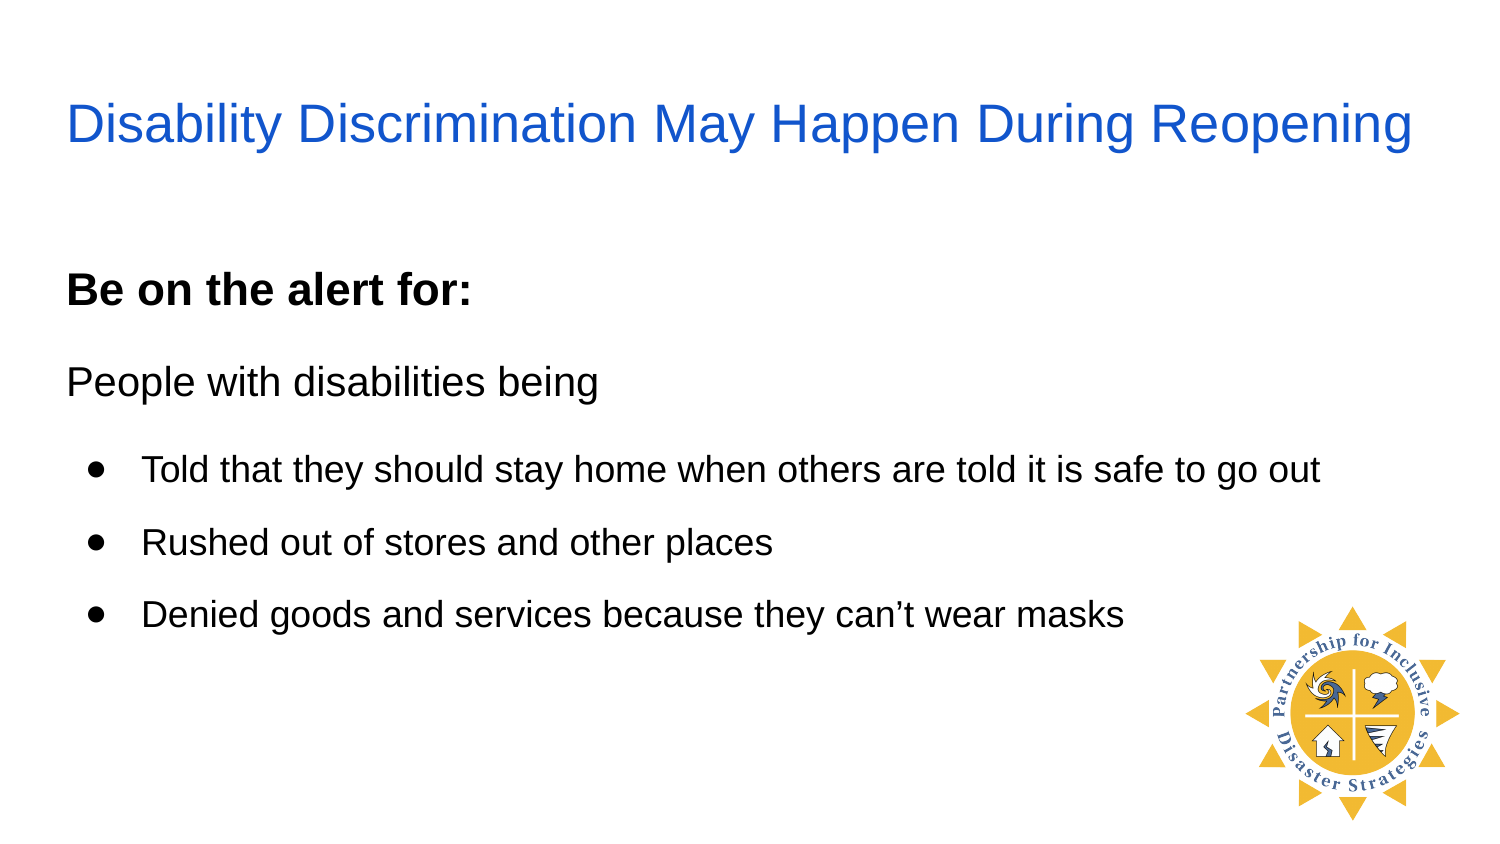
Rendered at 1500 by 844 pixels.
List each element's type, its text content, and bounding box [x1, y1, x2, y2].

list Be on the alert for: People with disabilities being Told that they should stay home when others are told it is safe to go out Rushed out of stores and other places Denied goods and services because they can’t wear masks [51, 202, 1449, 763]
title Disability Discrimination May Happen During Reopening [51, 72, 1449, 167]
picture [1245, 606, 1460, 822]
